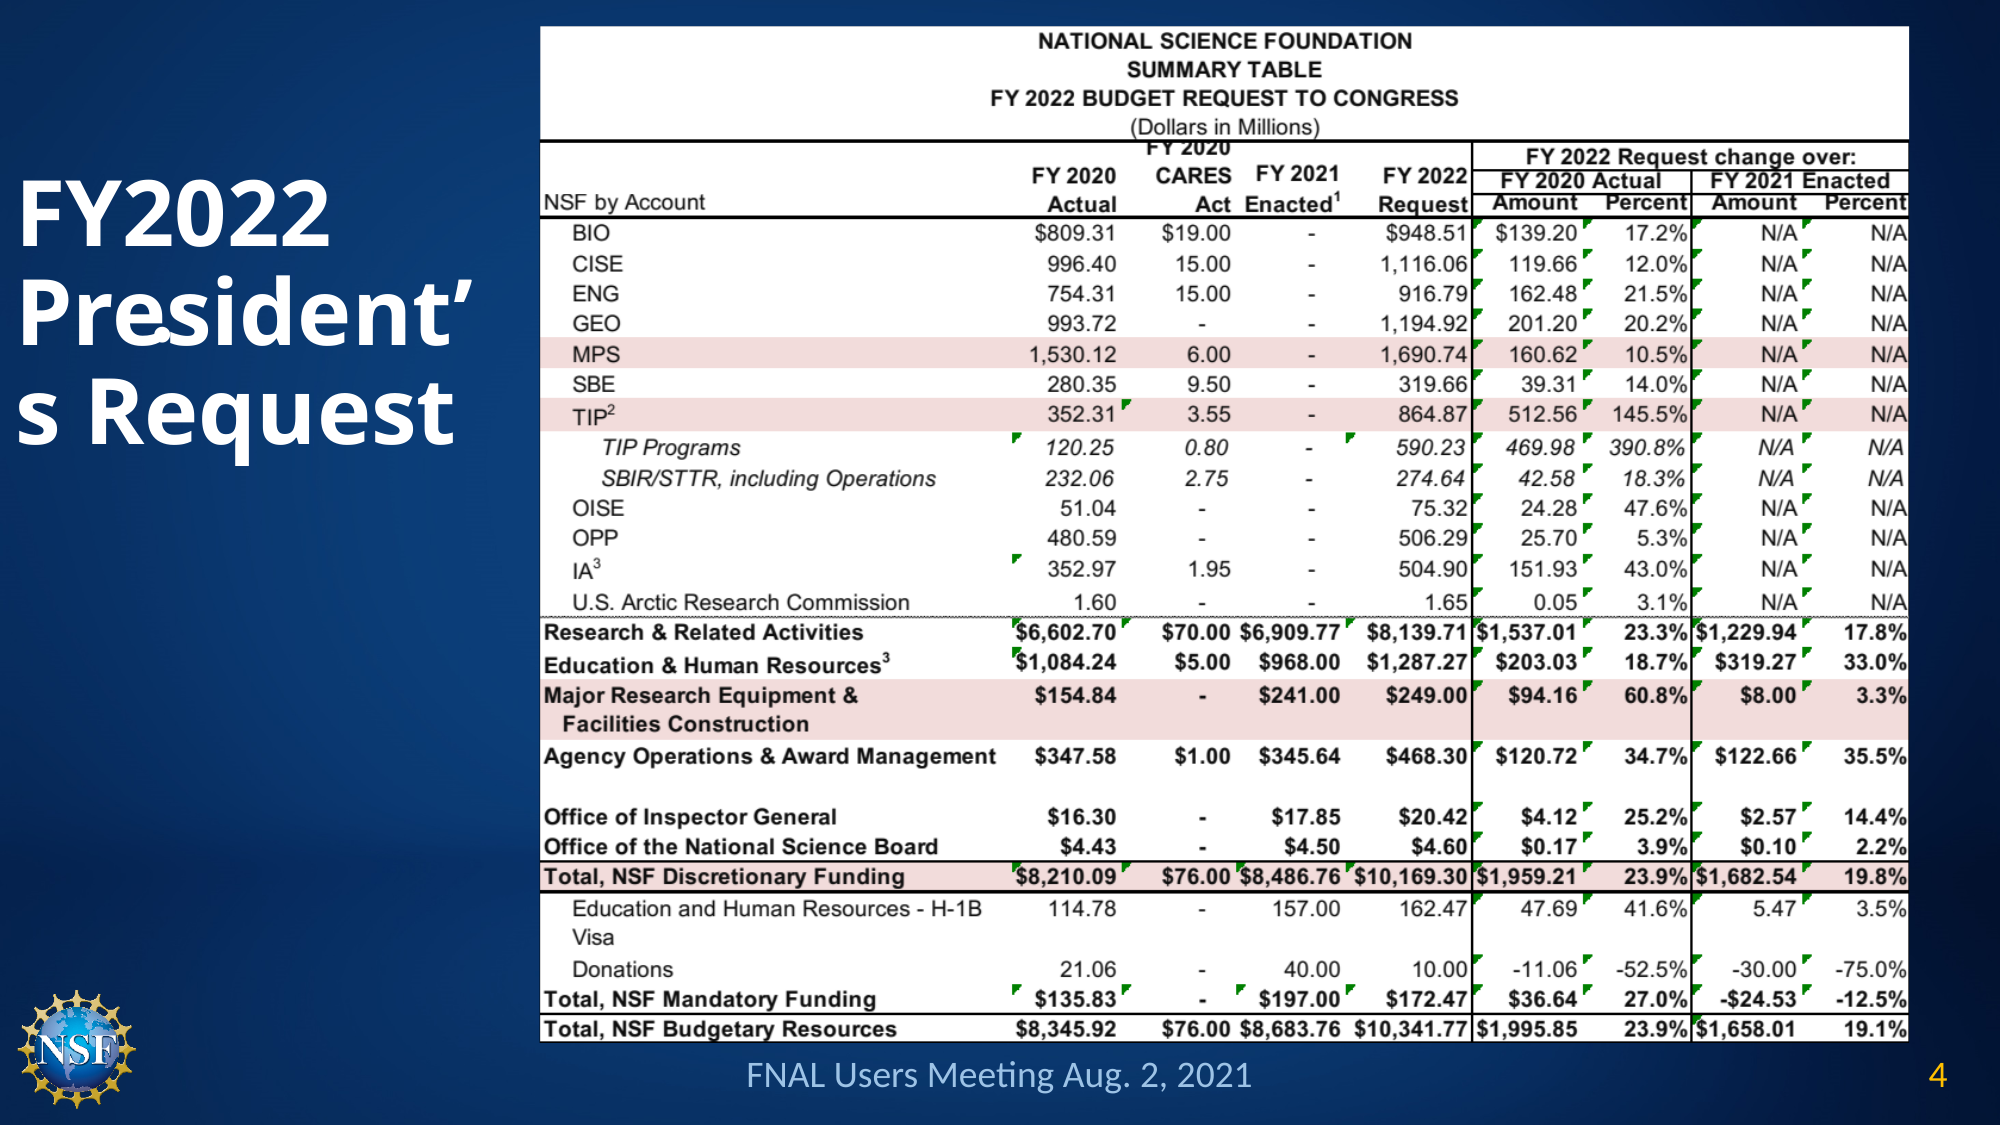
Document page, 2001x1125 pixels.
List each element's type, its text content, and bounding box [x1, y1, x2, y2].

footer FNAL Users Meeting Aug. 2, 2021 [662, 1043, 1338, 1103]
title FY2022 President’s Request [0, 20, 516, 612]
picture [0, 0, 2000, 1125]
list [137, 299, 539, 1014]
slide_number 4 [1512, 1042, 1963, 1103]
